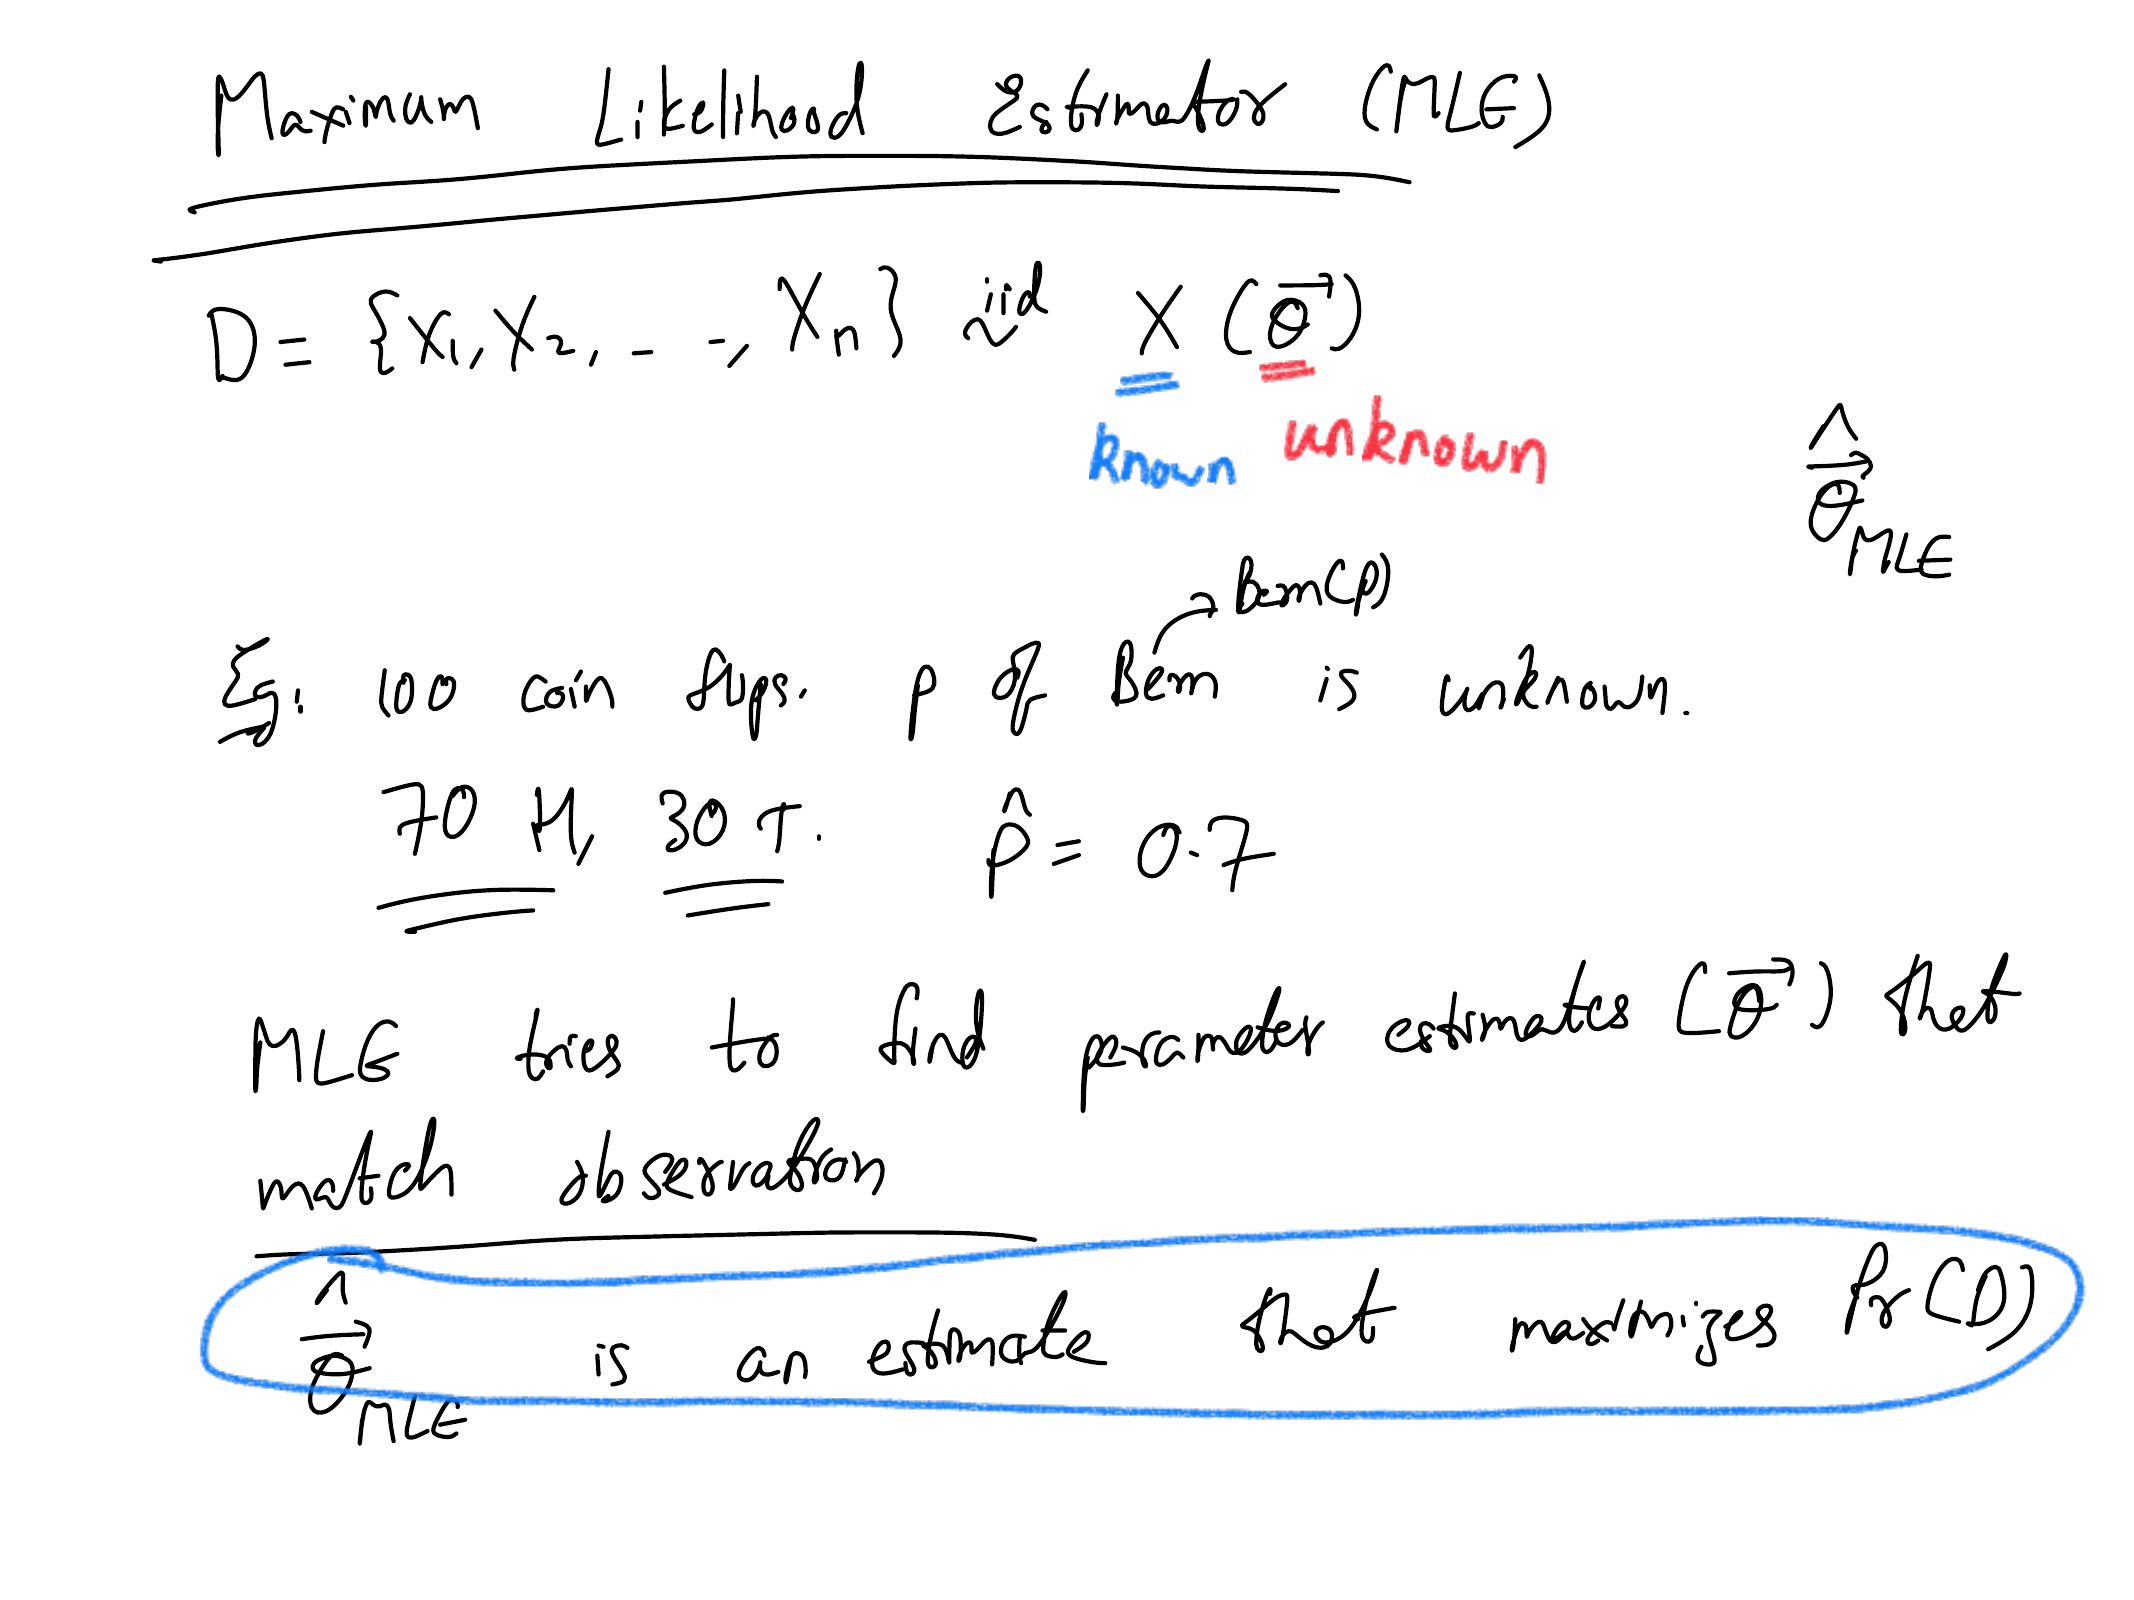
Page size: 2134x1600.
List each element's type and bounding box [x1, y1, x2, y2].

text_box [153, 60, 2088, 1445]
